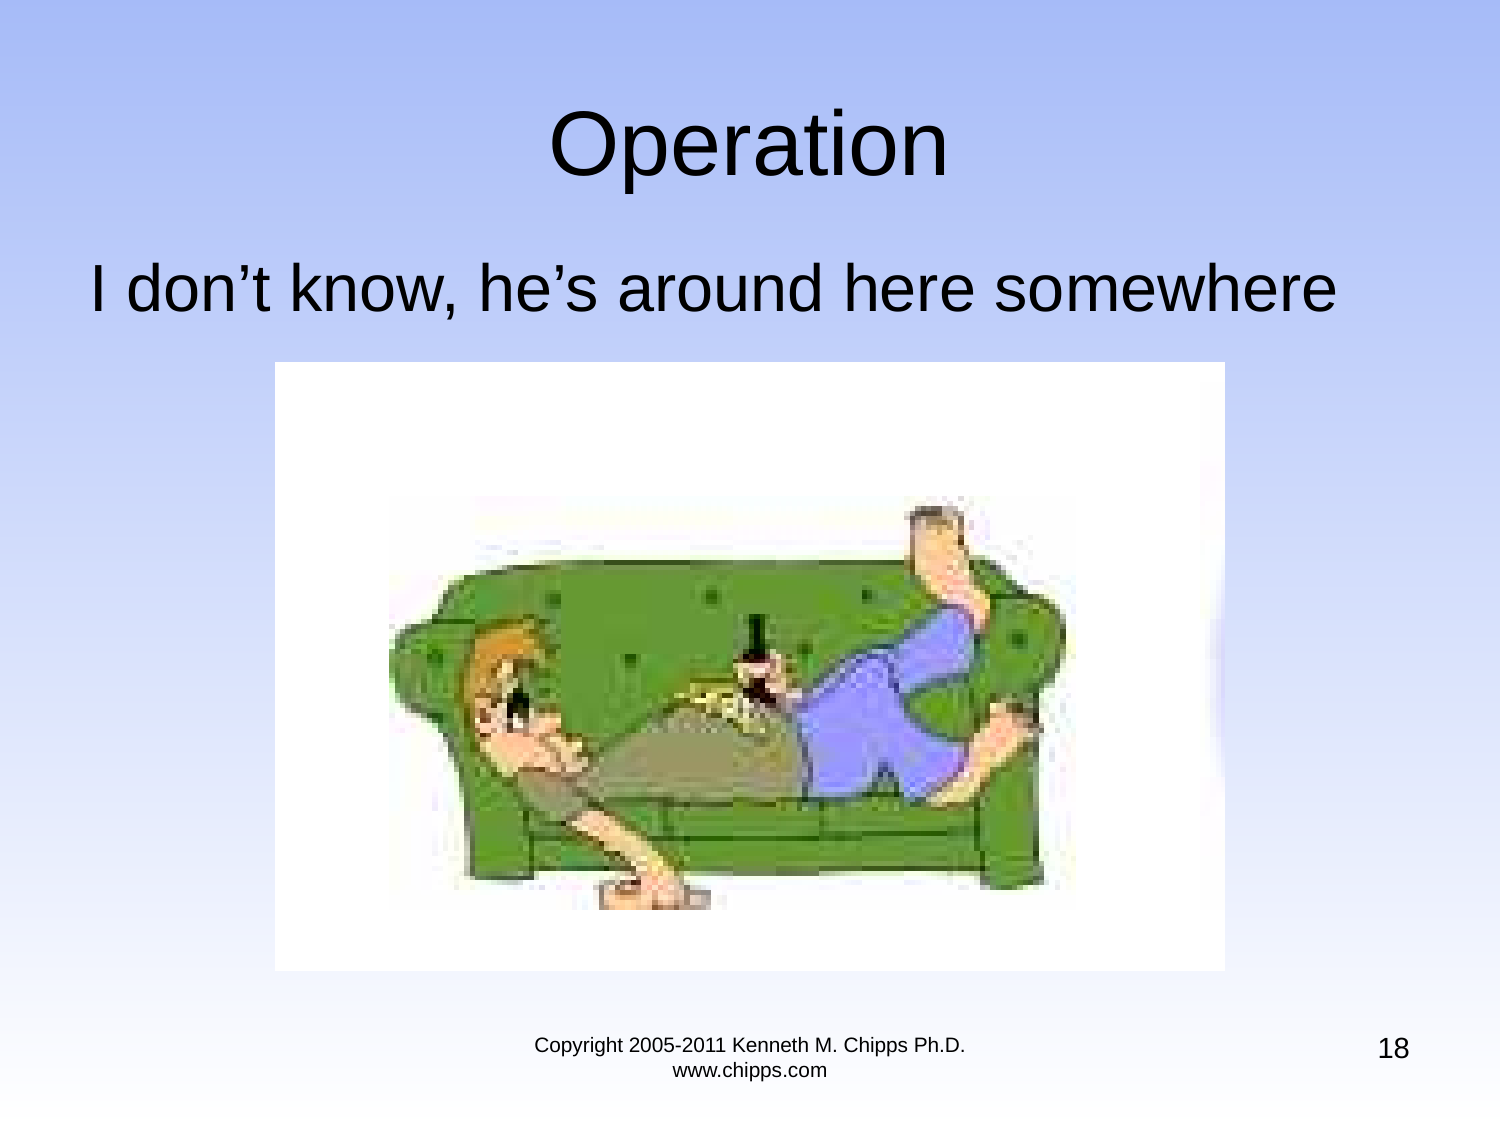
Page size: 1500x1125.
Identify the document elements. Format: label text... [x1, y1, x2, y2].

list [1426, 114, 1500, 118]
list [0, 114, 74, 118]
text_box I don’t know, he’s around here somewhere [75, 237, 1400, 333]
title Operation [74, 44, 1426, 233]
picture [274, 362, 1226, 971]
footer Copyright 2005-2011 Kenneth M. Chipps Ph.D. www.chipps.com [449, 1024, 1051, 1103]
slide_number 18 [1074, 1021, 1426, 1101]
